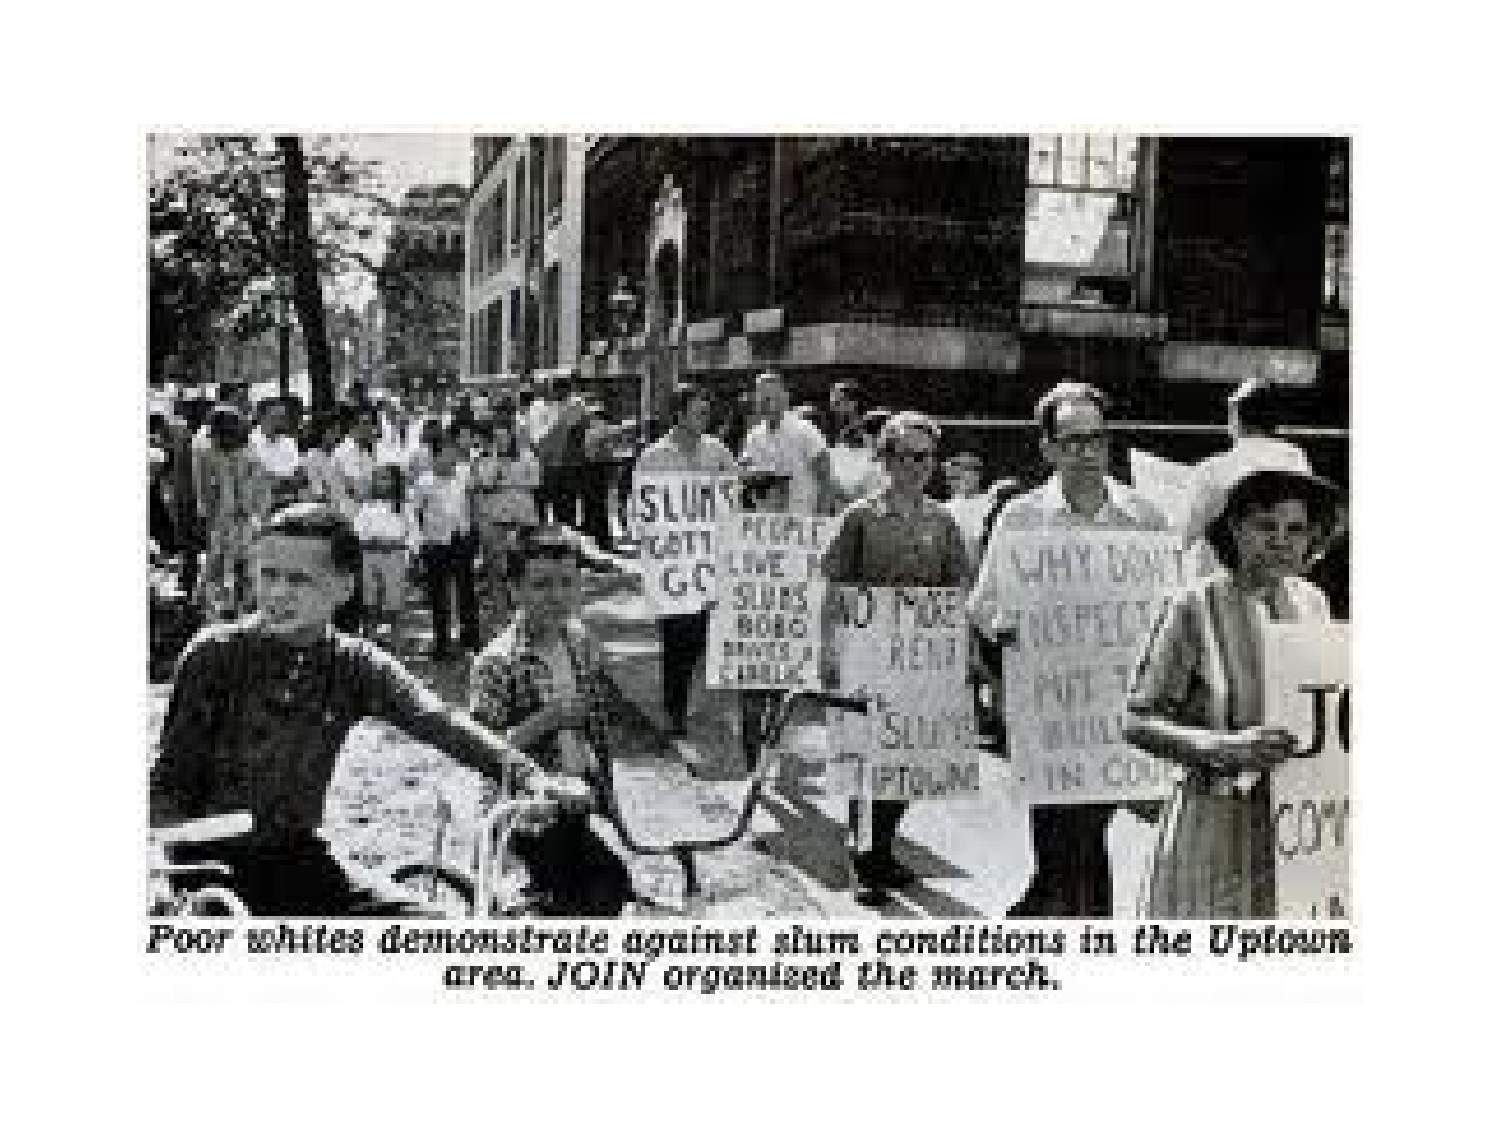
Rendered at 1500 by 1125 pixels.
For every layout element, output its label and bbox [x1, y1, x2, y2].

picture [137, 124, 1363, 1004]
